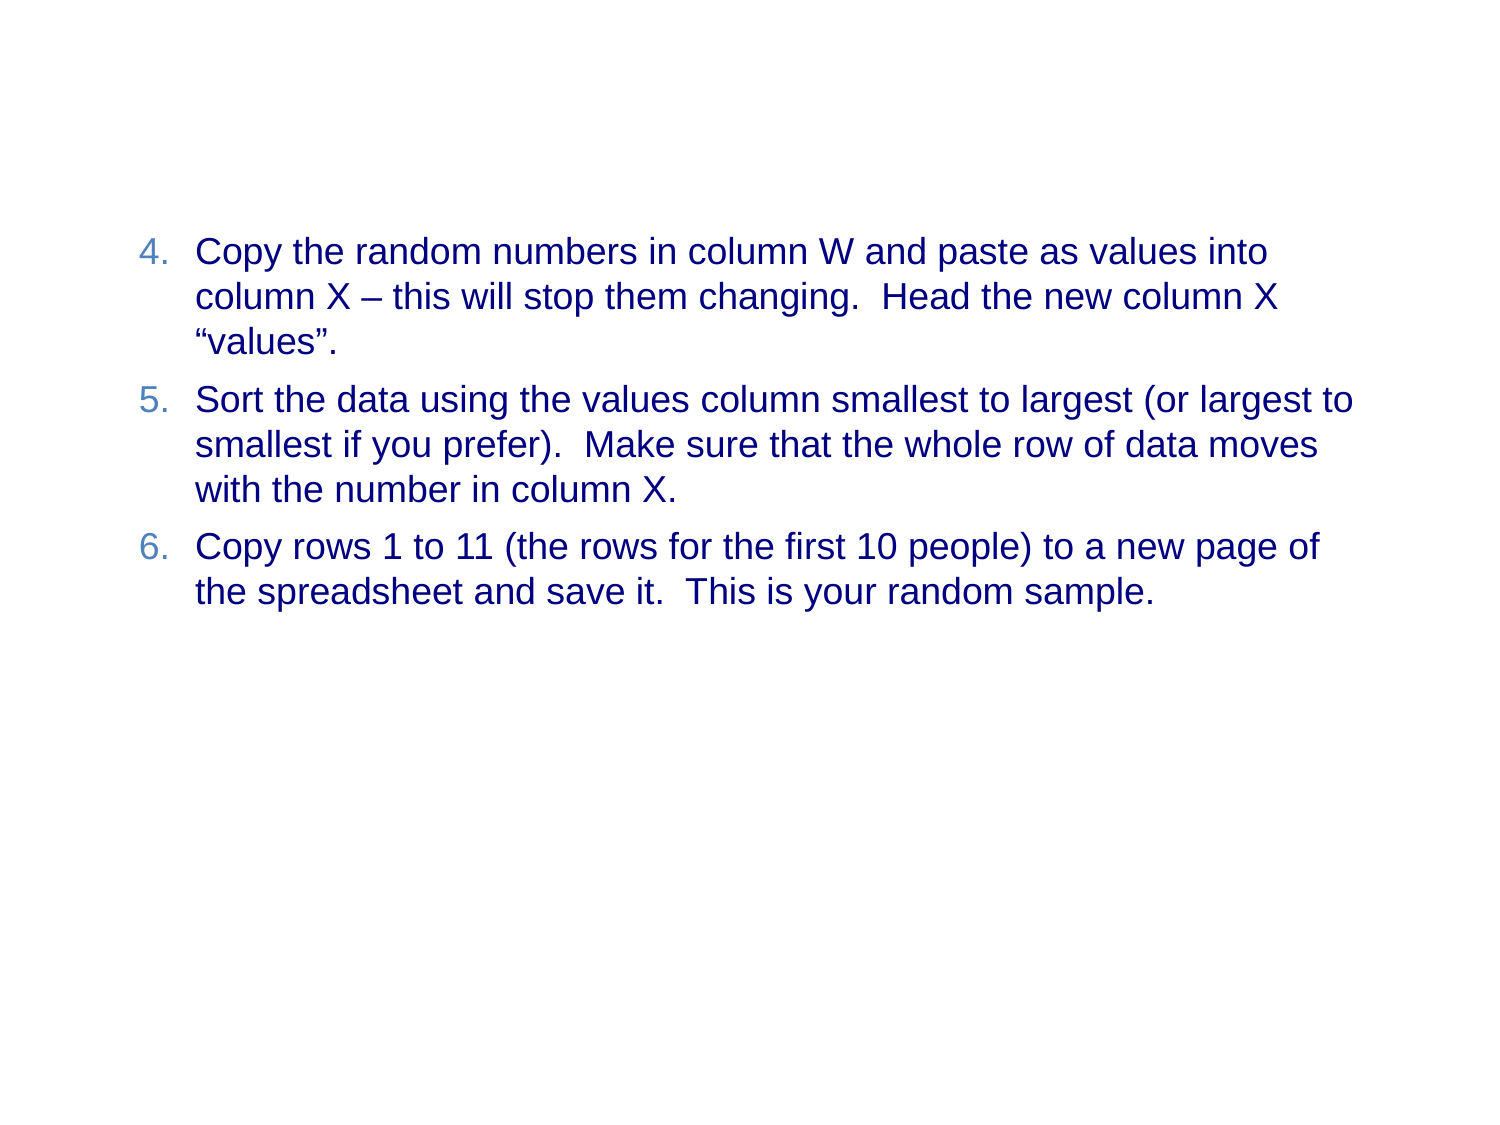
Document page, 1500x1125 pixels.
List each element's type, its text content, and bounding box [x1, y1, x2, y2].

text_box Copy the random numbers in column W and paste as values into column X – this will stop them changing. Head the new column X “values”. Sort the data using the values column smallest to largest (or largest to smallest if you prefer). Make sure that the whole row of data moves with the number in column X. Copy rows 1 to 11 (the rows for the first 10 people) to a new page of the spreadsheet and save it. This is your random sample. [123, 219, 1376, 620]
